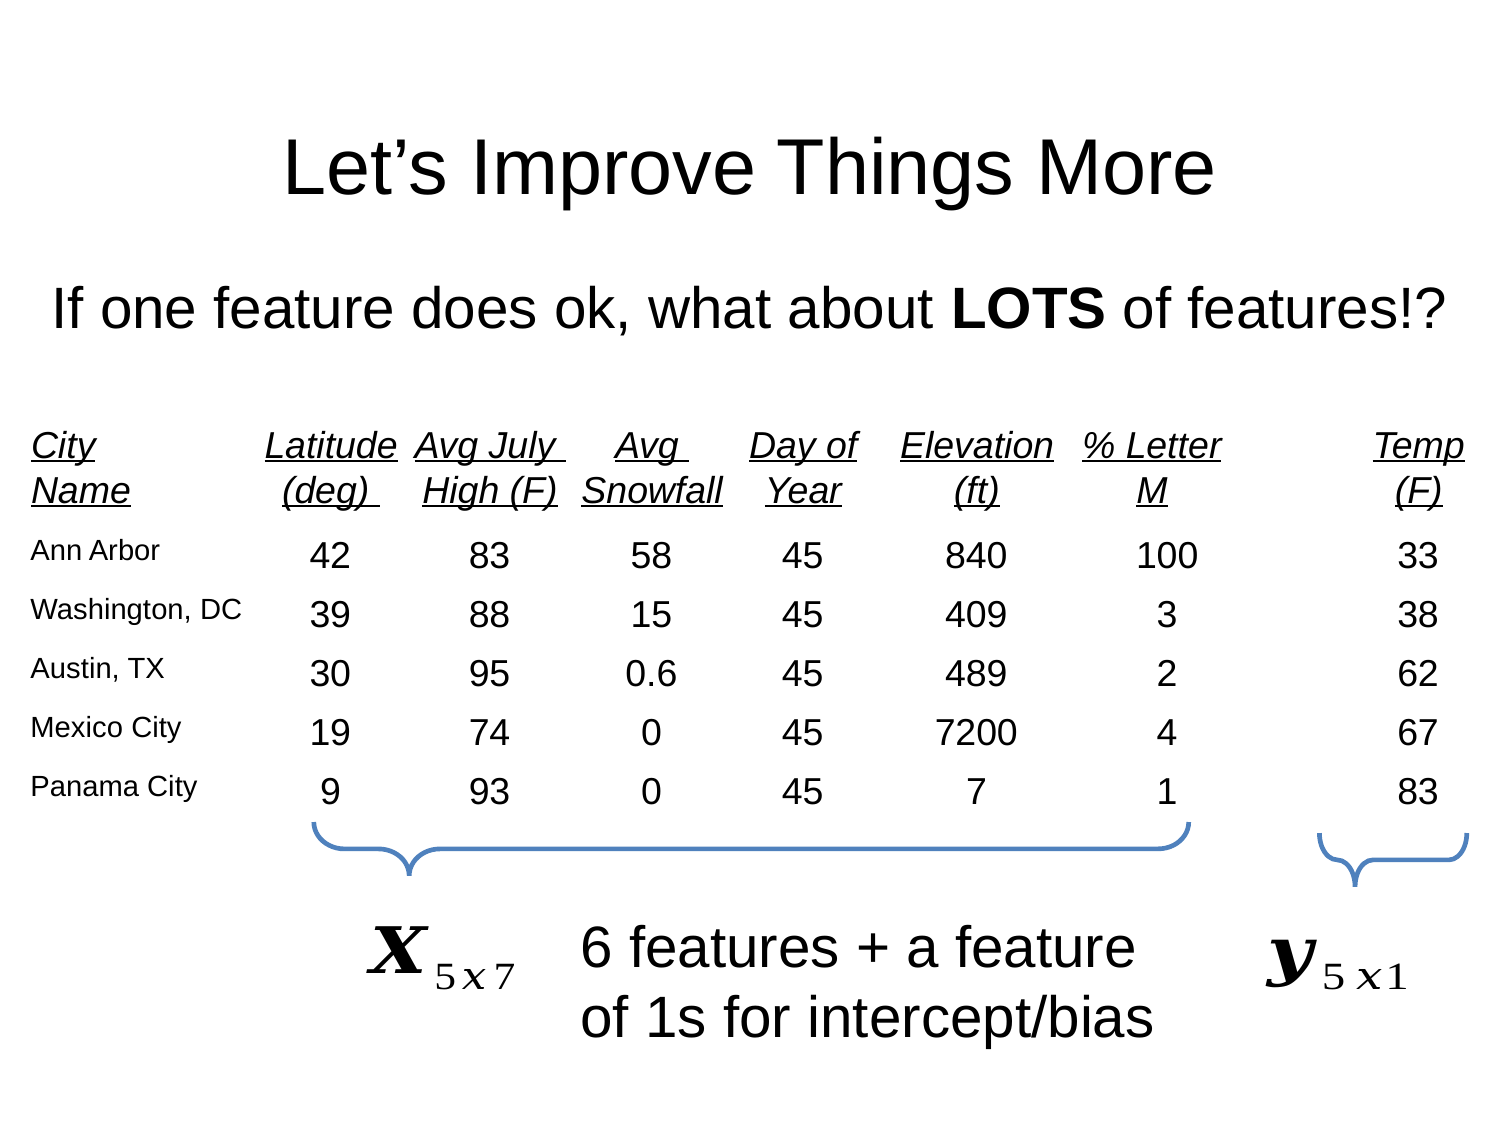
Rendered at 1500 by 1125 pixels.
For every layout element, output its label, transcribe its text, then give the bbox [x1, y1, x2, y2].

text_box 88 [440, 582, 539, 643]
text_box 83 [1369, 760, 1467, 820]
text_box 19 [281, 702, 380, 760]
text_box 15 [602, 582, 701, 643]
text_box 83 [440, 523, 539, 582]
title Let’s Improve Things More [103, 59, 1397, 262]
text_box 6 features + a feature of 1s for intercept/bias [565, 998, 1189, 1057]
text_box Ann Arbor [15, 523, 268, 574]
text_box 2 [1118, 643, 1216, 702]
text_box 9 [281, 760, 380, 820]
text_box Washington, DC [15, 582, 268, 633]
text_box Panama City [15, 760, 268, 810]
text_box 0 [602, 760, 701, 820]
text_box Latitude (deg) [226, 413, 385, 519]
text_box 95 [440, 643, 539, 702]
text_box 38 [1369, 582, 1467, 643]
text_box 100 [1118, 523, 1216, 582]
text_box 45 [753, 523, 852, 582]
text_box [313, 822, 1189, 998]
text_box 33 [1369, 523, 1467, 582]
text_box 45 [753, 702, 852, 760]
text_box [1318, 833, 1468, 887]
text_box % Letter M [1073, 413, 1239, 519]
text_box 45 [753, 643, 852, 702]
text_box Avg Snowfall [565, 413, 739, 519]
text_box Mexico City [15, 701, 268, 751]
text_box 840 [927, 523, 1026, 582]
text_box 30 [281, 643, 380, 702]
text_box 489 [927, 643, 1026, 702]
text_box 0 [602, 702, 701, 760]
text_box 0.6 [602, 643, 701, 702]
text_box 62 [1369, 643, 1467, 702]
text_box City Name [16, 413, 226, 519]
text_box Elevation (ft) [882, 413, 1073, 519]
text_box 93 [440, 760, 539, 820]
text_box 39 [281, 582, 380, 643]
text_box 42 [281, 523, 380, 582]
text_box If one feature does ok, what about LOTS of features!? [15, 262, 1484, 348]
text_box 409 [927, 582, 1026, 643]
text_box 58 [602, 523, 701, 582]
text_box 74 [440, 702, 539, 760]
text_box 7200 [904, 701, 1048, 761]
text_box Day of Year [739, 413, 882, 519]
text_box 67 [1369, 702, 1467, 760]
text_box 45 [753, 582, 852, 643]
text_box Temp (F) [1353, 413, 1484, 519]
text_box 1 [1118, 760, 1216, 820]
text_box Avg July High (F) [385, 413, 565, 519]
text_box Austin, TX [15, 641, 275, 692]
text_box 4 [1118, 702, 1216, 760]
text_box 3 [1118, 582, 1216, 643]
text_box 45 [753, 760, 852, 820]
text_box 7 [927, 760, 1026, 820]
